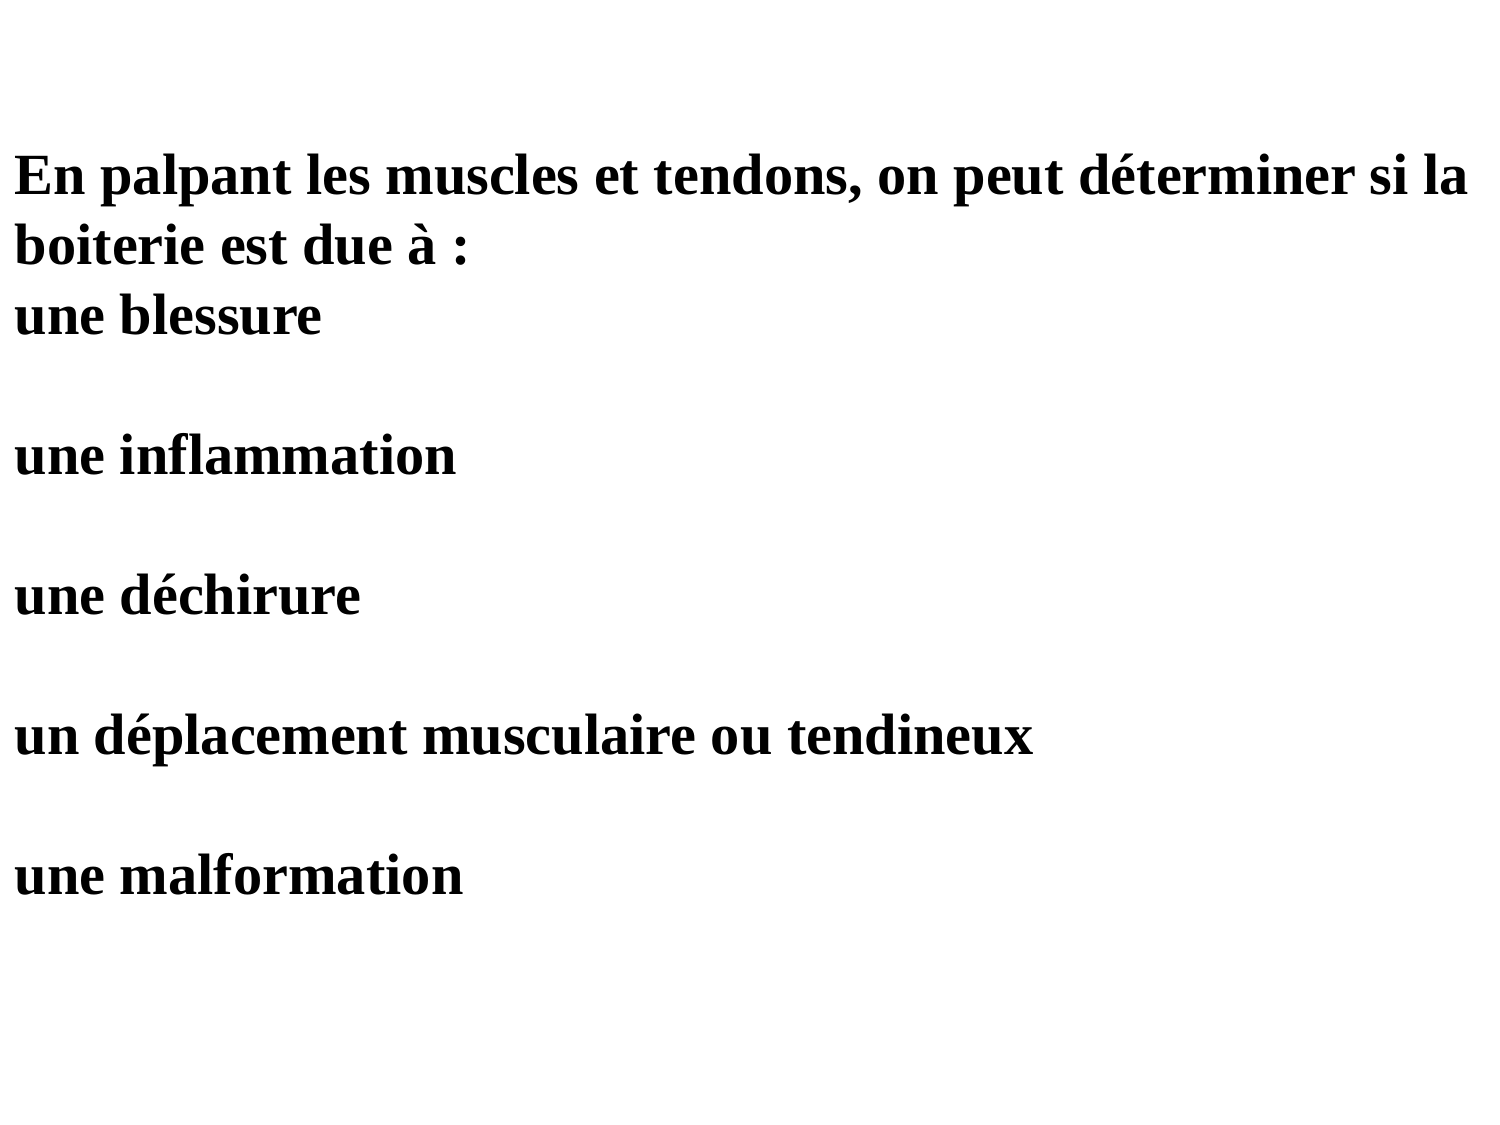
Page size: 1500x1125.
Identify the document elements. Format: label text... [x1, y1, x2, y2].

text_box En palpant les muscles et tendons, on peut déterminer si la boiterie est due à : une blessure une inflammation une déchirure un déplacement musculaire ou tendineux une malformation [0, 128, 1500, 914]
